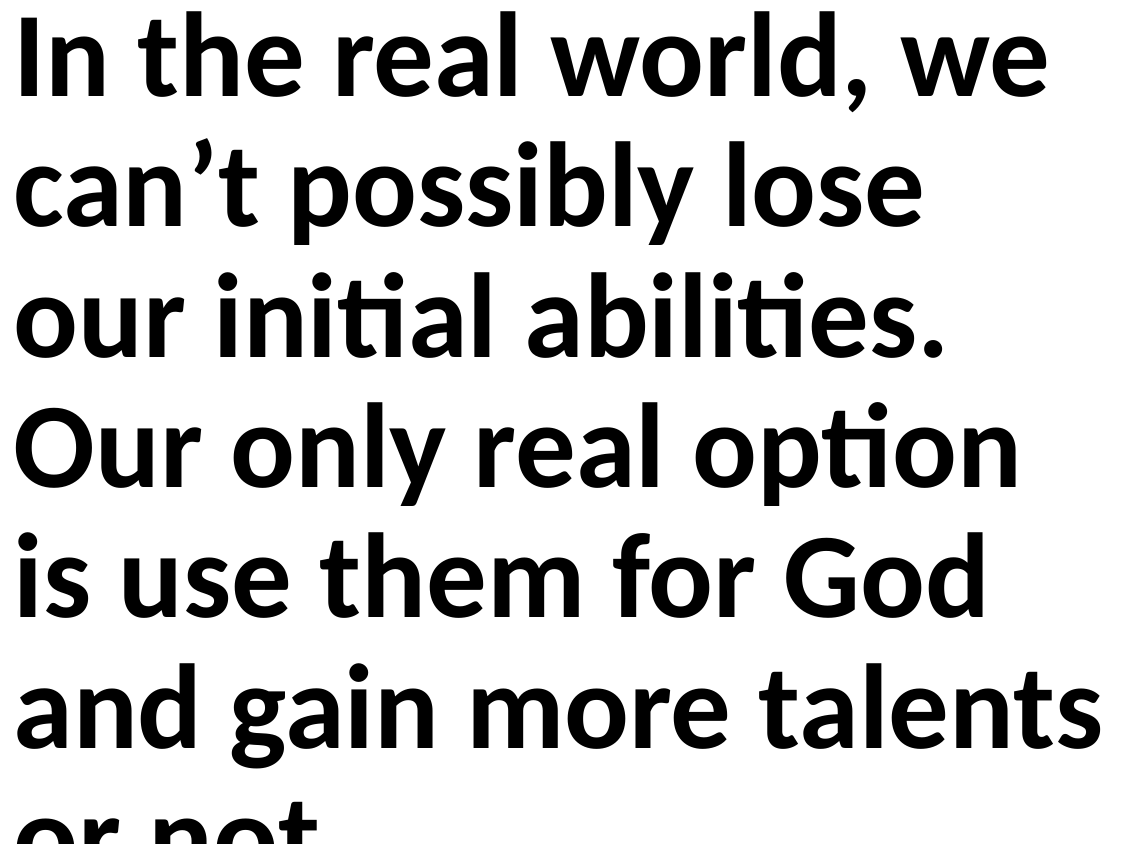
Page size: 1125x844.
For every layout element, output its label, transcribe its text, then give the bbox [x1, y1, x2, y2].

list In the real world, we can’t possibly lose our initial abilities. Our only real option is use them for God and gain more talents or not. [0, 0, 1125, 685]
